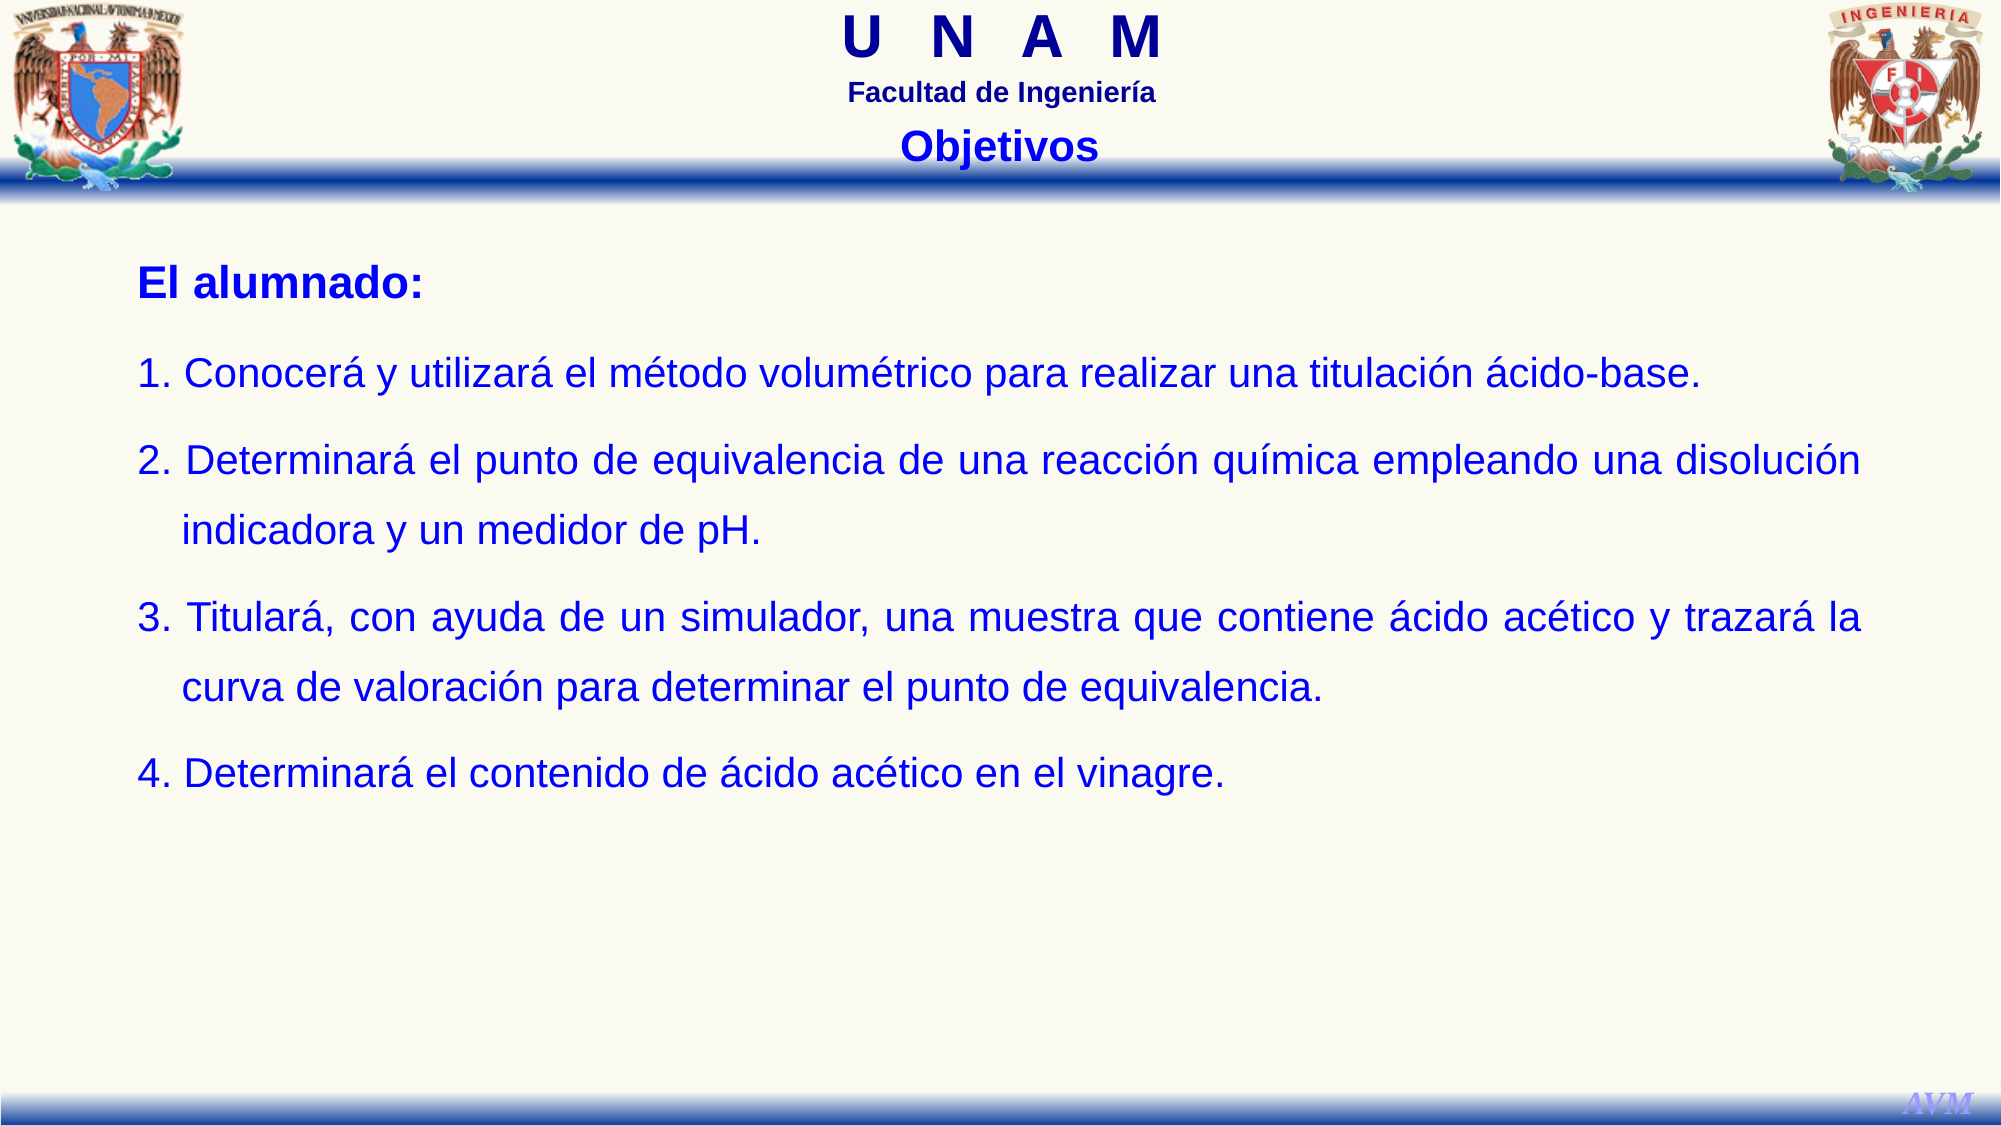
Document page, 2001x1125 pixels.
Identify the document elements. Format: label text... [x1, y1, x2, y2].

picture [10, 0, 189, 194]
text_box El alumnado: 1. Conocerá y utilizará el método volumétrico para realizar una titulación ácido-base. 2. Determinará el punto de equivalencia de una reacción química empleando una disolución indicadora y un medidor de pH. 3. Titulará, con ayuda de un simulador, una muestra que contiene ácido acético y trazará la curva de valoración para determinar el punto de equivalencia. 4. Determinará el contenido de ácido acético en el vinagre. [122, 223, 1878, 804]
text_box Objetivos [885, 110, 1115, 178]
picture [1822, 0, 1988, 201]
